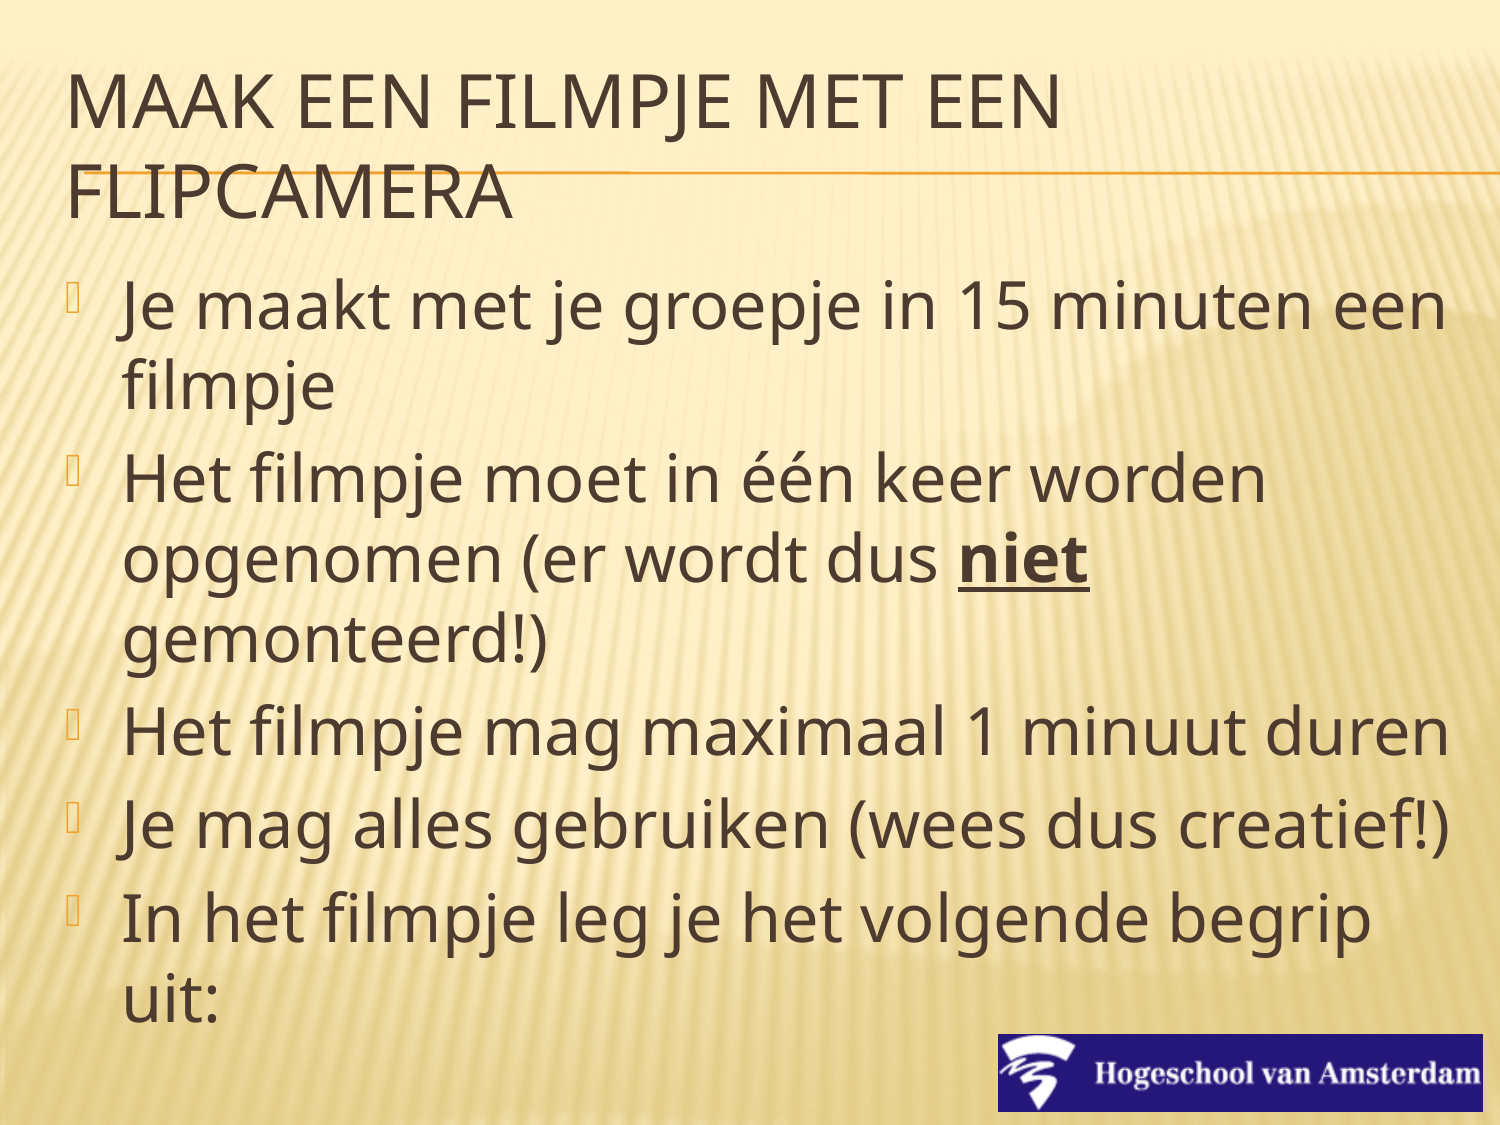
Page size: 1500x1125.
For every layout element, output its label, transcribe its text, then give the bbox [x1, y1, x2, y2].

title Maak een filmpje met een flipcamera [50, 75, 1475, 213]
list Je maakt met je groepje in 15 minuten een filmpje Het filmpje moet in één keer worden opgenomen (er wordt dus niet gemonteerd!) Het filmpje mag maximaal 1 minuut duren Je mag alles gebruiken (wees dus creatief!) In het filmpje leg je het volgende begrip uit: [49, 254, 1476, 998]
picture [997, 1034, 1483, 1112]
